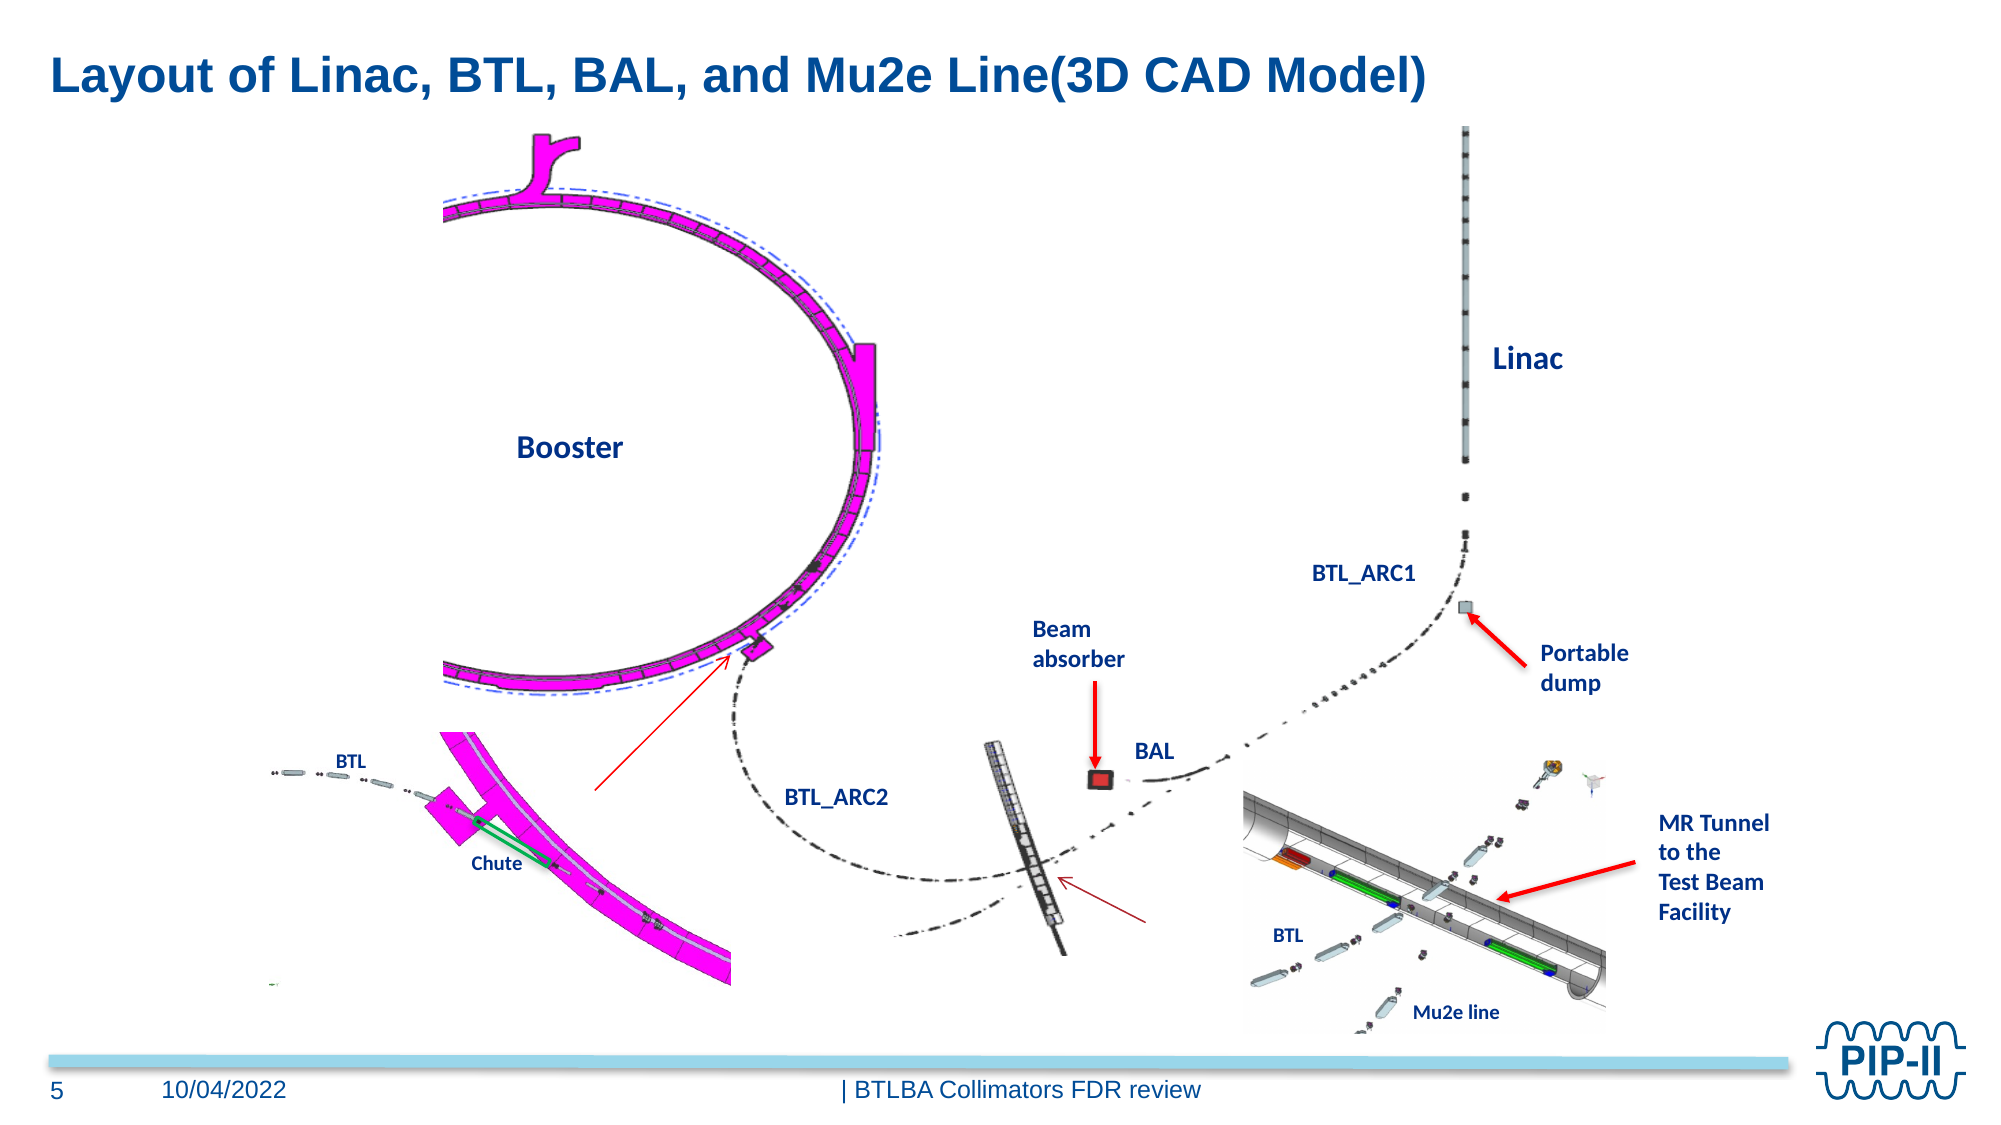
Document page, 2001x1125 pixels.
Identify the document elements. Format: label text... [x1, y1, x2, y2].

picture [1243, 760, 1606, 1034]
picture [1816, 1021, 1966, 1100]
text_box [594, 654, 731, 791]
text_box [1495, 861, 1636, 901]
text_box Linac [1550, 328, 1579, 384]
slide_number 5 [50, 1074, 141, 1114]
picture [269, 732, 731, 1000]
footer | BTLBA Collimators FDR review [336, 1073, 1706, 1114]
text_box MR Tunnel to the Test Beam Facility [1643, 798, 1795, 934]
text_box Portable dump [1550, 629, 1681, 704]
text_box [1466, 611, 1527, 668]
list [442, 125, 1546, 957]
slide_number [161, 1074, 309, 1114]
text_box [1057, 876, 1146, 923]
title Layout of Linac, BTL, BAL, and Mu2e Line(3D CAD Model) [50, 32, 1950, 103]
